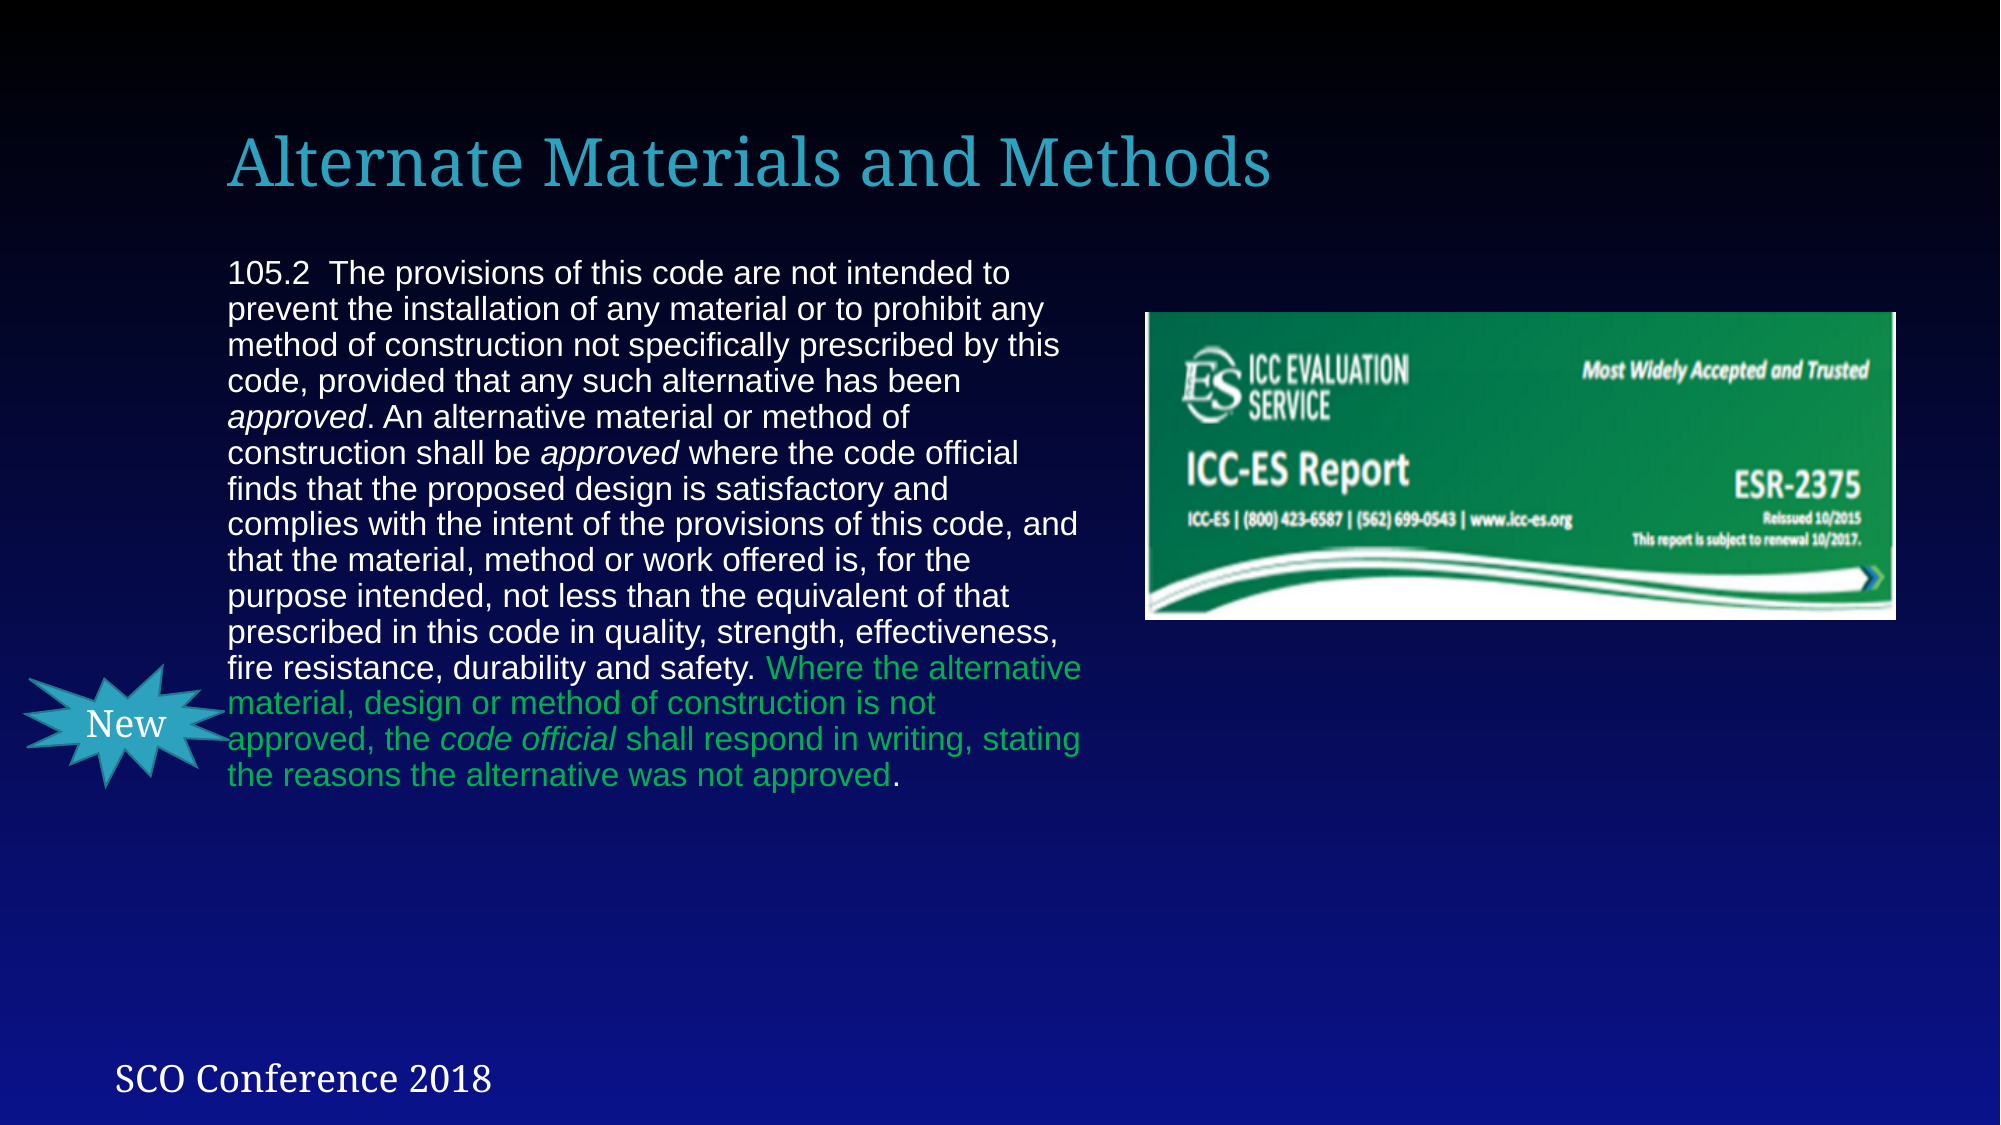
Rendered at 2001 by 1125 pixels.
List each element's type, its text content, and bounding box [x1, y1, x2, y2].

list 105.2 The provisions of this code are not intended to prevent the installation of any material or to prohibit any method of construction not specifically prescribed by this code, provided that any such alternative has been approved. An alternative material or method of construction shall be approved where the code official finds that the proposed design is satisfactory and complies with the intent of the provisions of this code, and that the material, method or work offered is, for the purpose intended, not less than the equivalent of that prescribed in this code in quality, strength, effectiveness, fire resistance, durability and safety. Where the alternative material, design or method of construction is not approved, the code official shall respond in writing, stating the reasons the alternative was not approved. [212, 248, 1102, 1014]
title Alternate Materials and Methods [212, 59, 1788, 209]
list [1145, 312, 1896, 620]
footer SCO Conference 2018 [99, 1047, 1101, 1085]
text_box New [22, 663, 230, 790]
